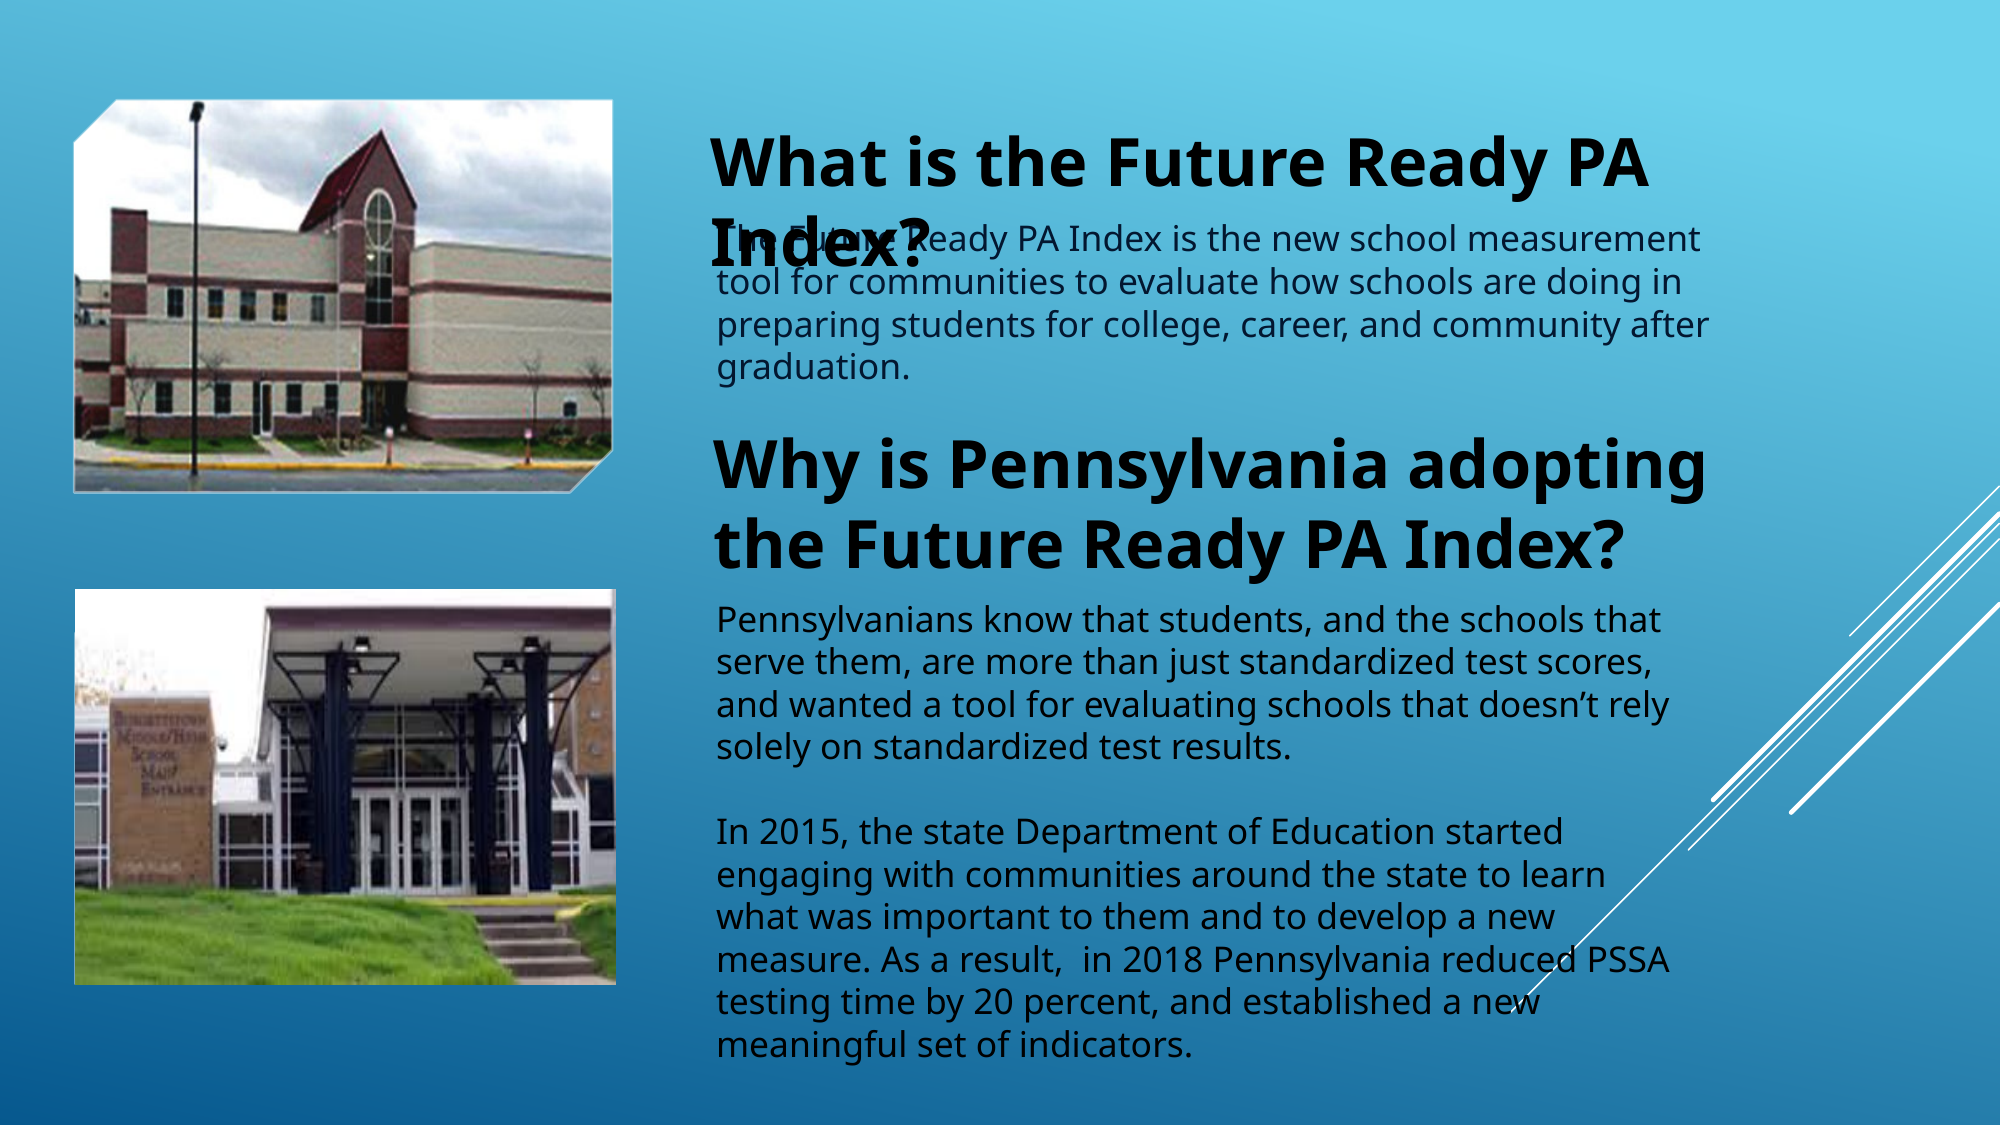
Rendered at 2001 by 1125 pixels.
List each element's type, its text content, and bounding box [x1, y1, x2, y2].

text_box What is the Future Ready PA Index? [695, 112, 1880, 288]
picture [73, 589, 616, 985]
picture [73, 100, 613, 493]
list The Future Ready PA Index is the new school measurement tool for communities to evaluate how schools are doing in preparing students for college, career, and community after graduation. [701, 288, 1768, 414]
text_box Why is Pennsylvania adopting the Future Ready PA Index? [698, 414, 1778, 590]
text_box Pennsylvanians know that students, and the schools that serve them, are more than just standardized test scores, and wanted a tool for evaluating schools that doesn’t rely solely on standardized test results. In 2015, the state Department of Education started engaging with communities around the state to learn what was important to them and to develop a new measure. As a result, in 2018 Pennsylvania reduced PSSA testing time by 20 percent, and established a new meaningful set of indicators. [701, 589, 1702, 1072]
